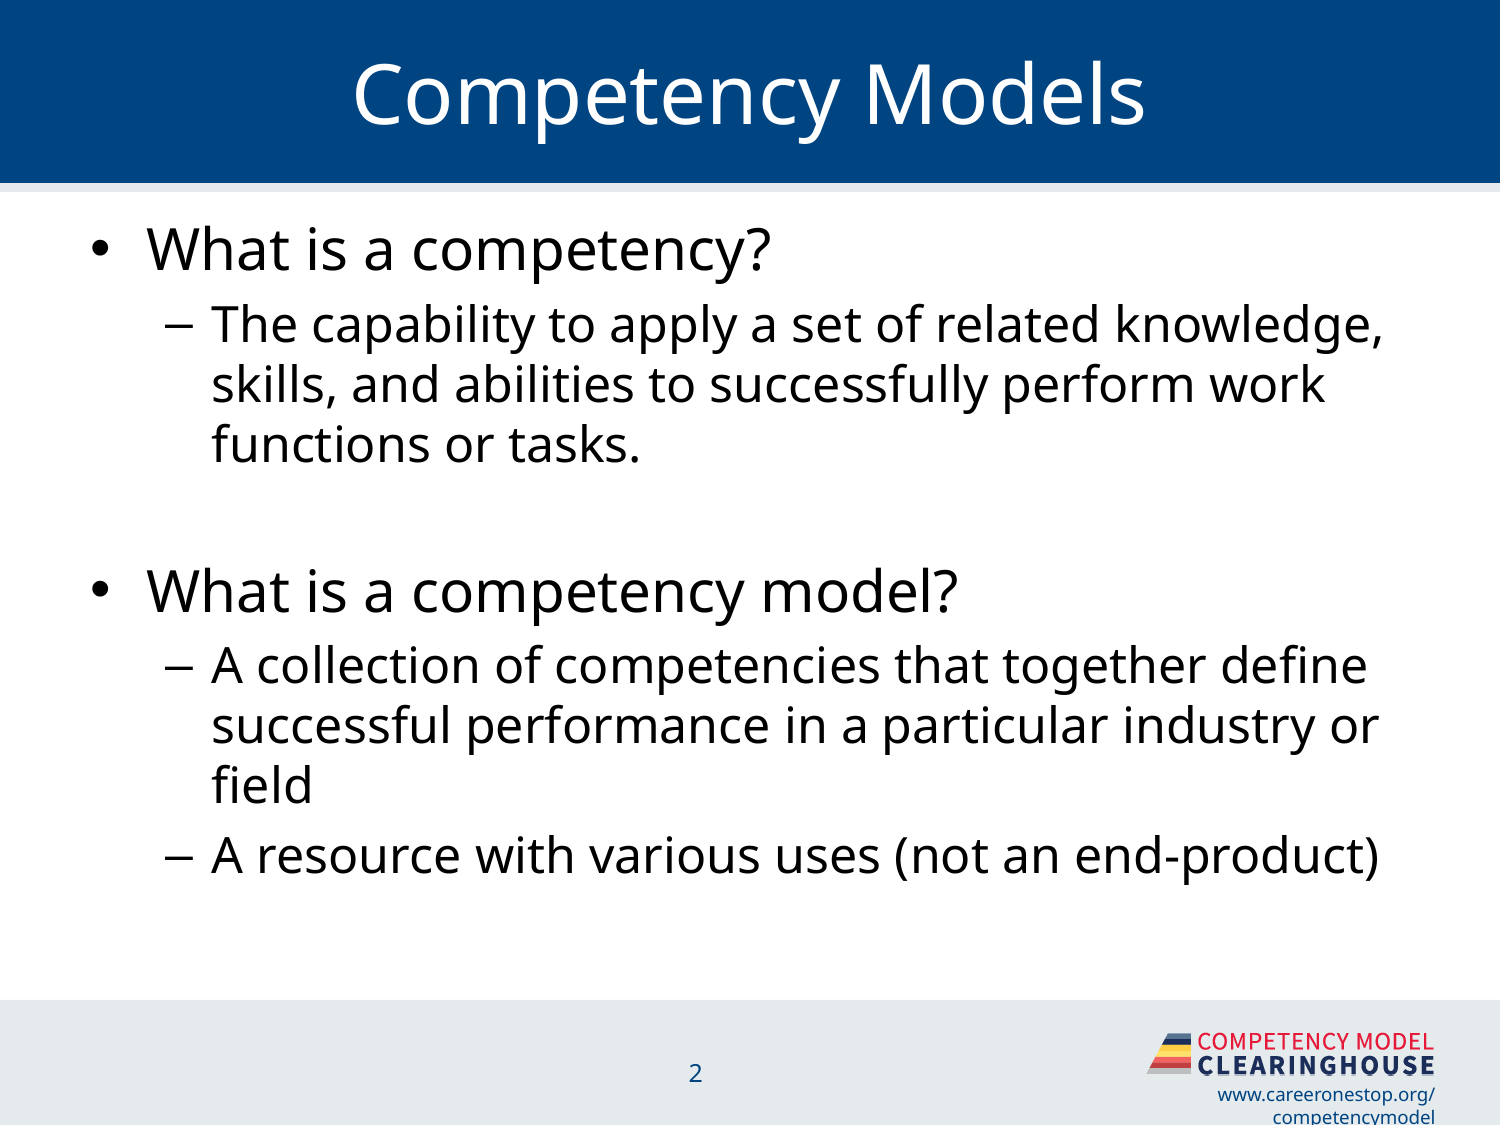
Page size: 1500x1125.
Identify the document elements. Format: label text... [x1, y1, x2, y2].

list What is a competency? The capability to apply a set of related knowledge, skills, and abilities to successfully perform work functions or tasks. What is a competency model? A collection of competencies that together define successful performance in a particular industry or field A resource with various uses (not an end-product) [75, 204, 1425, 975]
title Competency Models [0, 0, 1500, 186]
picture [1146, 1032, 1435, 1076]
